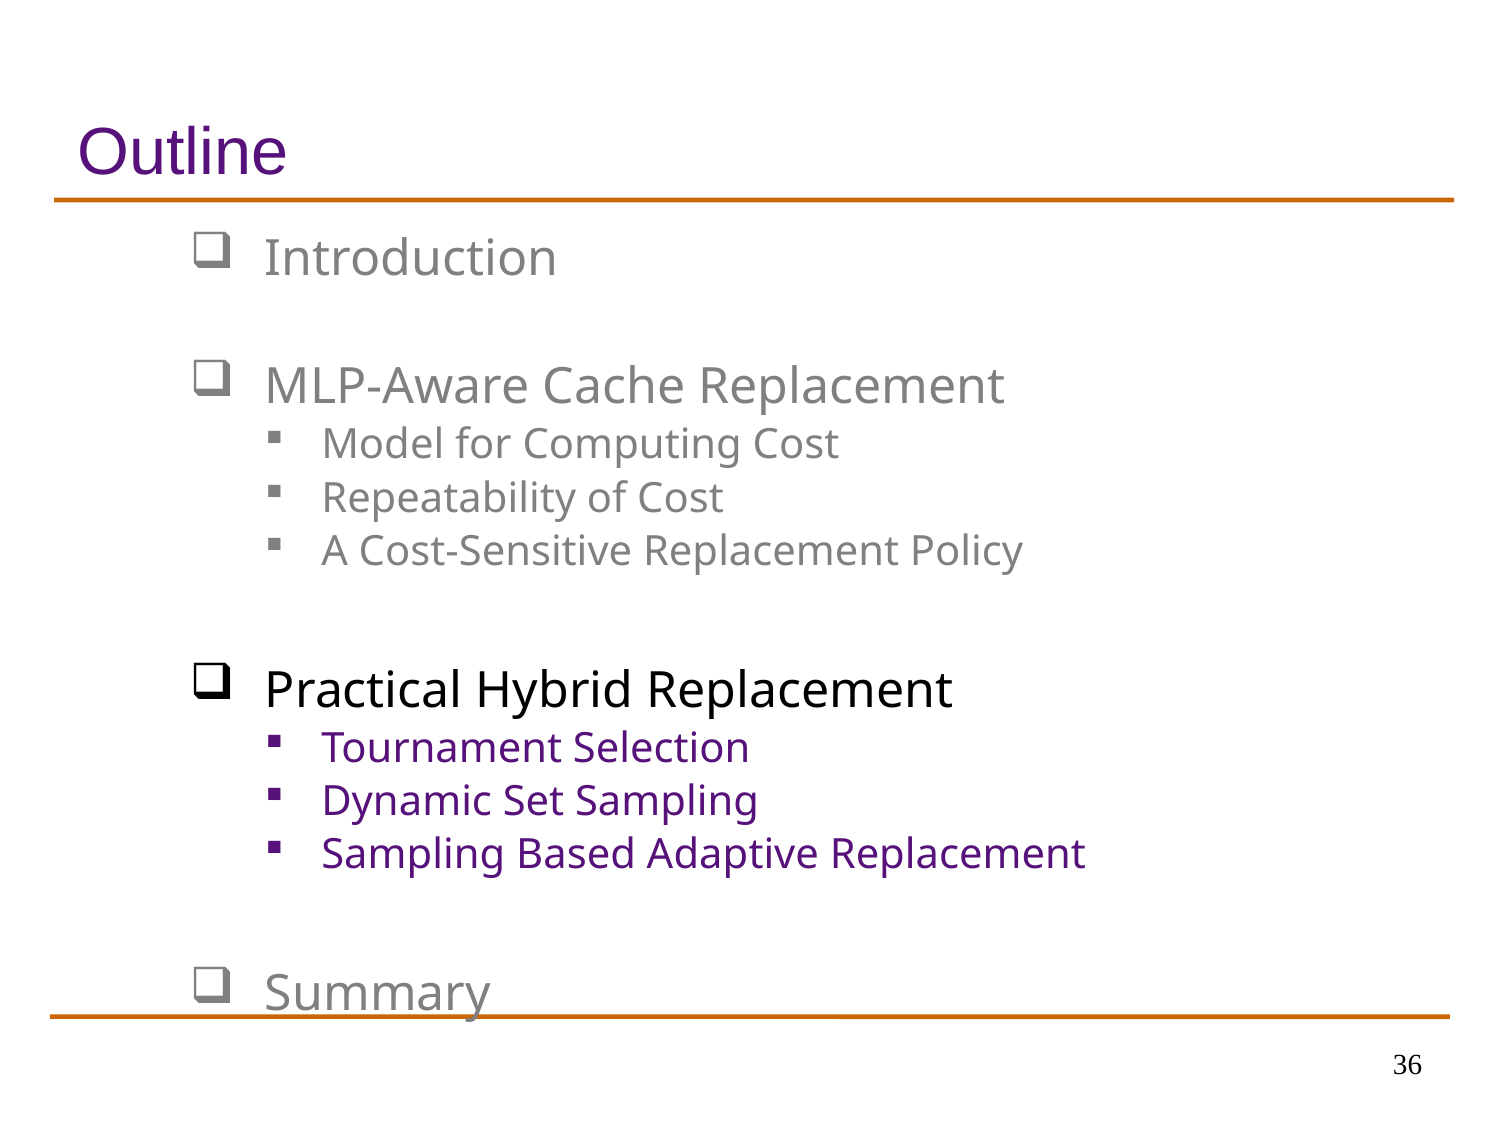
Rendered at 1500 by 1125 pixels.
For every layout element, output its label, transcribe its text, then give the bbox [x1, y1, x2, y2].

list Introduction MLP-Aware Cache Replacement Model for Computing Cost Repeatability of Cost A Cost-Sensitive Replacement Policy Practical Hybrid Replacement Tournament Selection Dynamic Set Sampling Sampling Based Adaptive Replacement Summary [174, 224, 1309, 1038]
title Outline [62, 87, 1318, 224]
slide_number 36 [1250, 1037, 1438, 1088]
